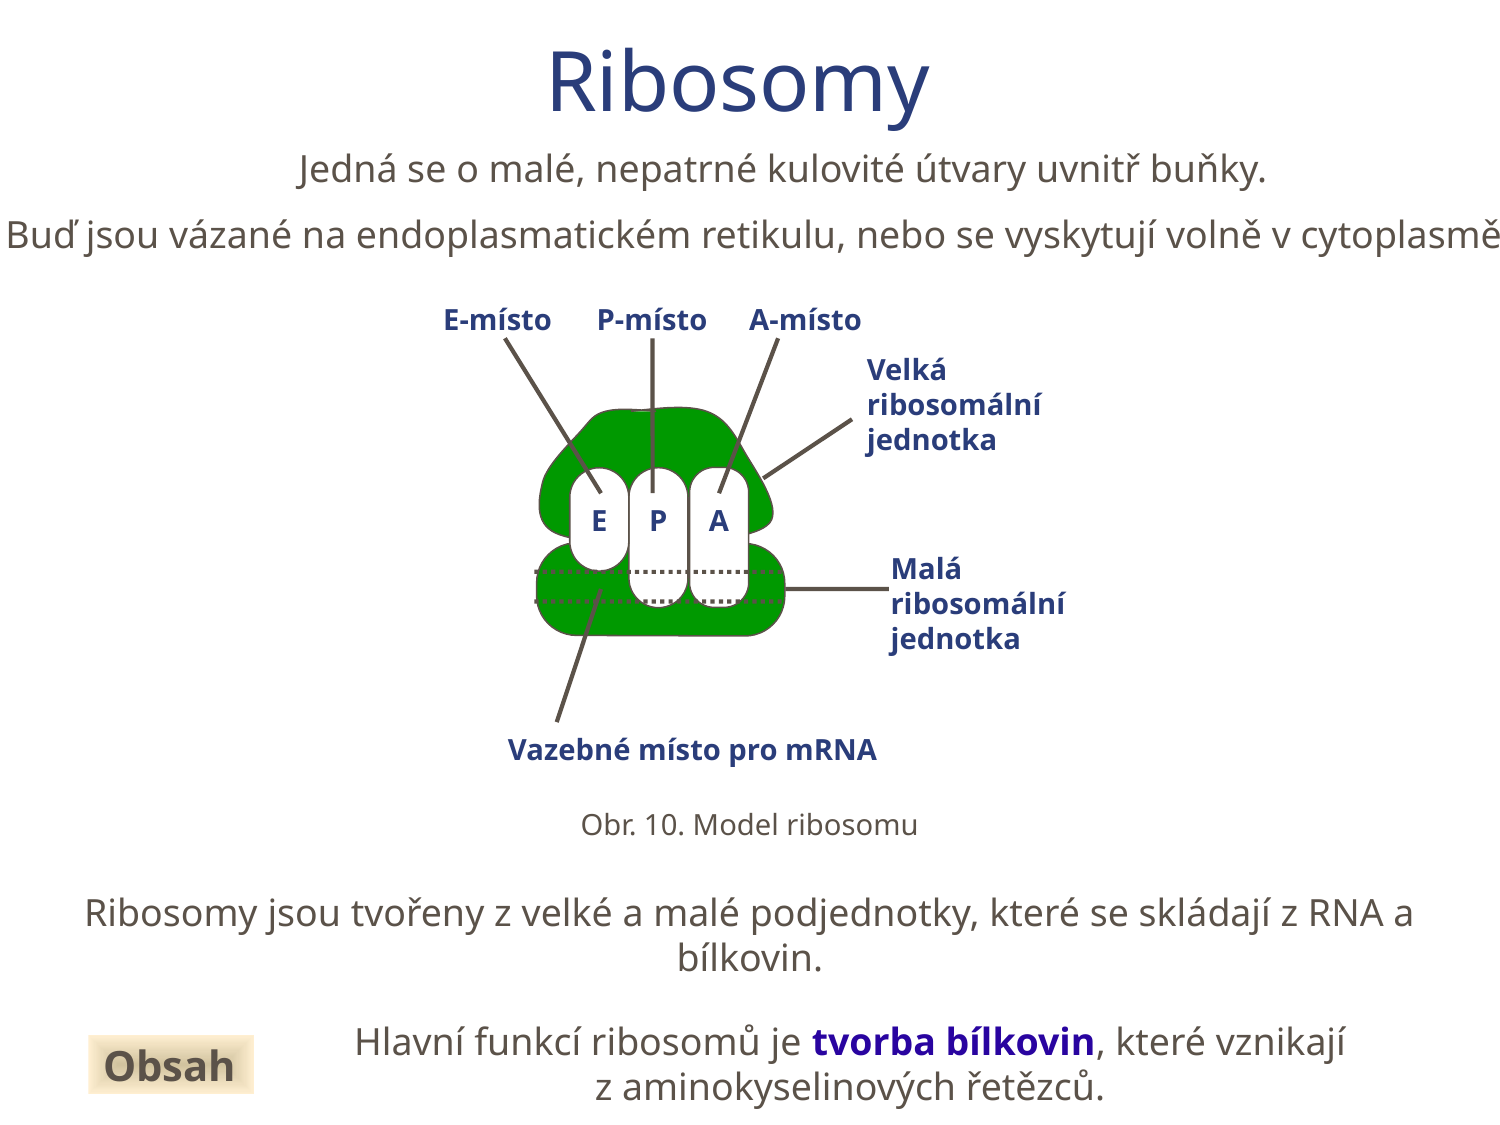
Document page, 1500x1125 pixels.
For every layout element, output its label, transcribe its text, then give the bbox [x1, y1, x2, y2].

text_box Ribosomy [100, 7, 1376, 136]
text_box Jedná se o malé, nepatrné kulovité útvary uvnitř buňky. [76, 137, 1500, 197]
text_box Obsah [88, 1035, 254, 1095]
text_box Buď jsou vázané na endoplasmatickém retikulu, nebo se vyskytují volně v cytoplasmě. [0, 204, 1500, 264]
text_box Ribosomy jsou tvořeny z velké a malé podjednotky, které se skládají z RNA a bílkovin. [0, 881, 1500, 987]
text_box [427, 293, 1081, 849]
text_box Hlavní funkcí ribosomů je tvorba bílkovin, které vznikají z aminokyselinových řetězců. [277, 1010, 1424, 1116]
